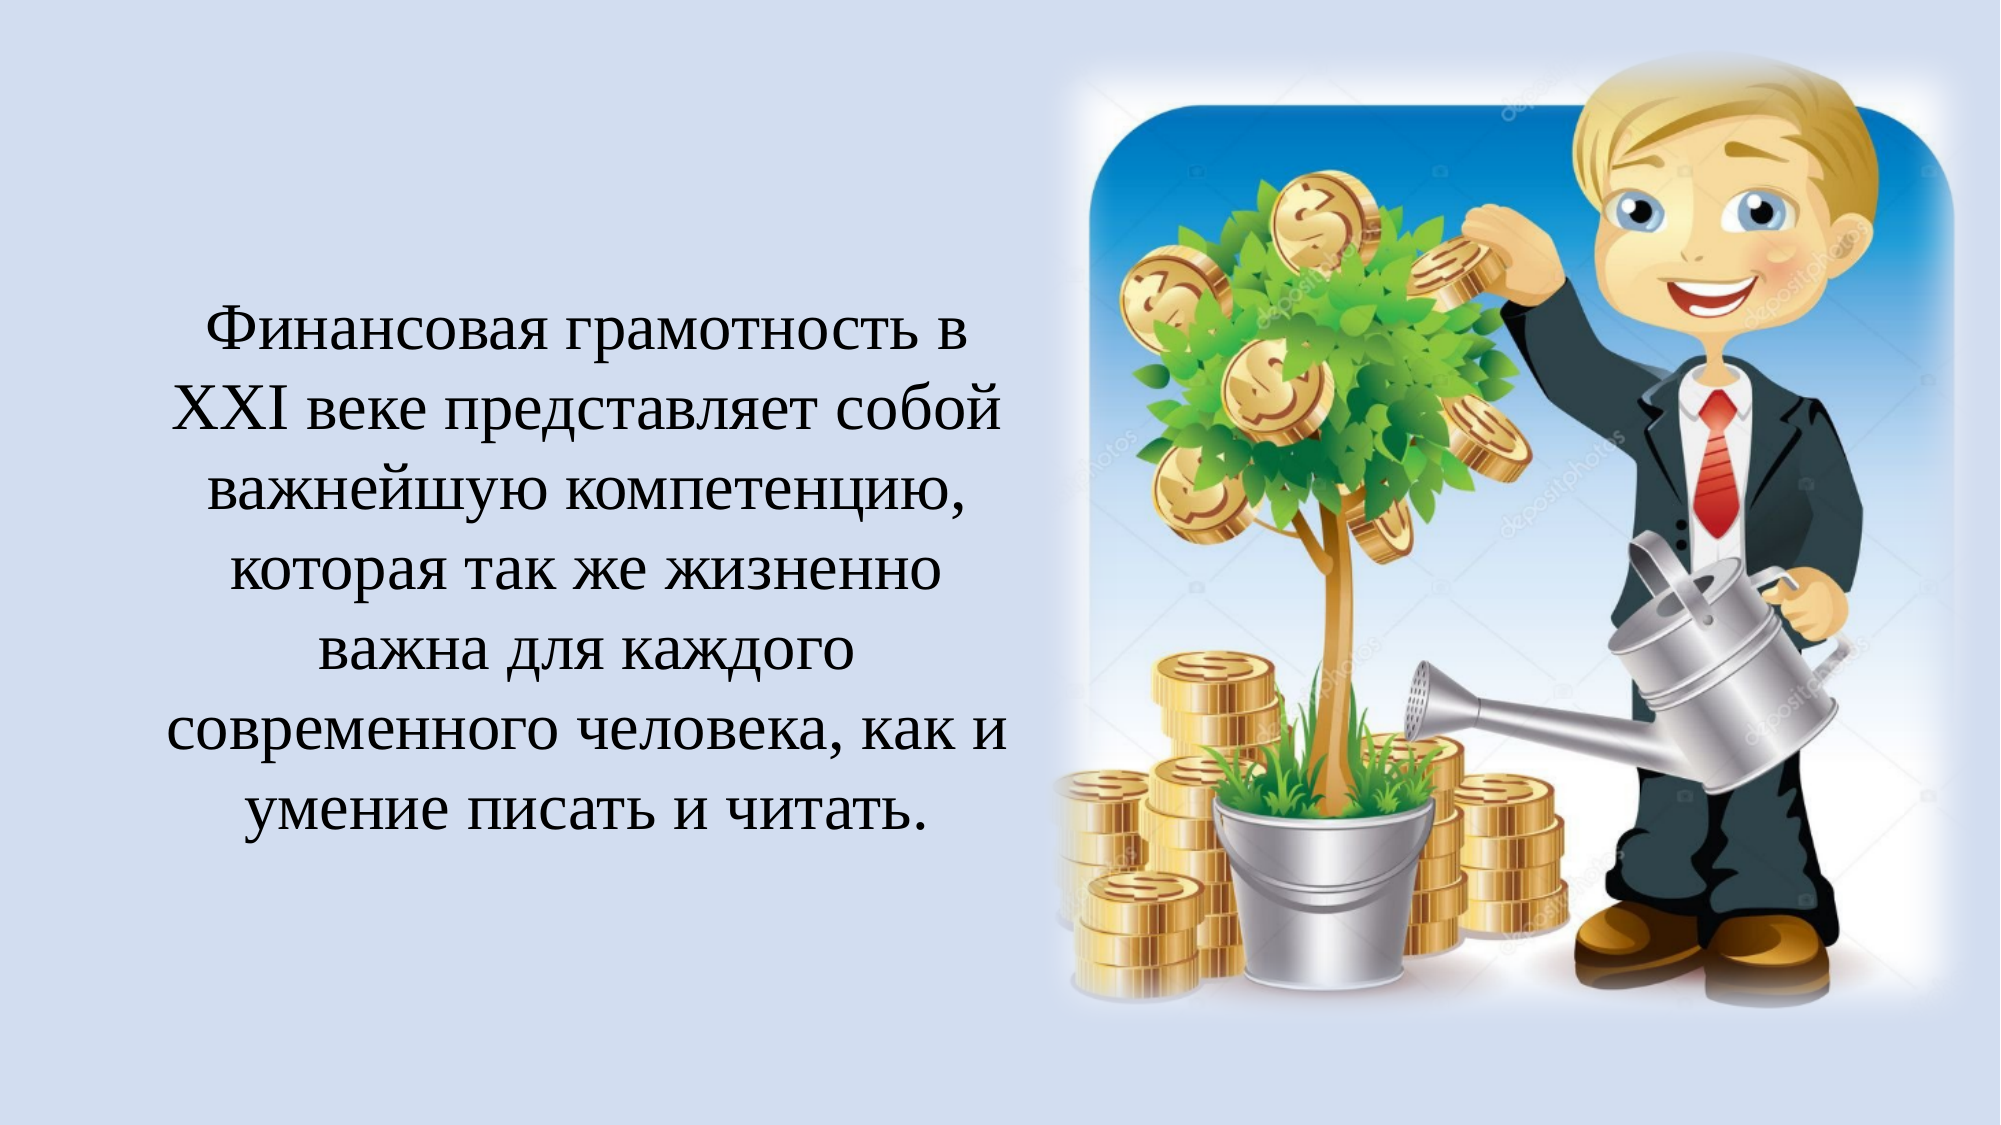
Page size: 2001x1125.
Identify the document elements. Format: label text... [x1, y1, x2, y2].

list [1037, 41, 1984, 1032]
title Финансовая грамотность в XXI веке представляет собой важнейшую компетенцию, которая так же жизненно важна для каждого современного человека, как и умение писать и читать. [137, 41, 1038, 1084]
